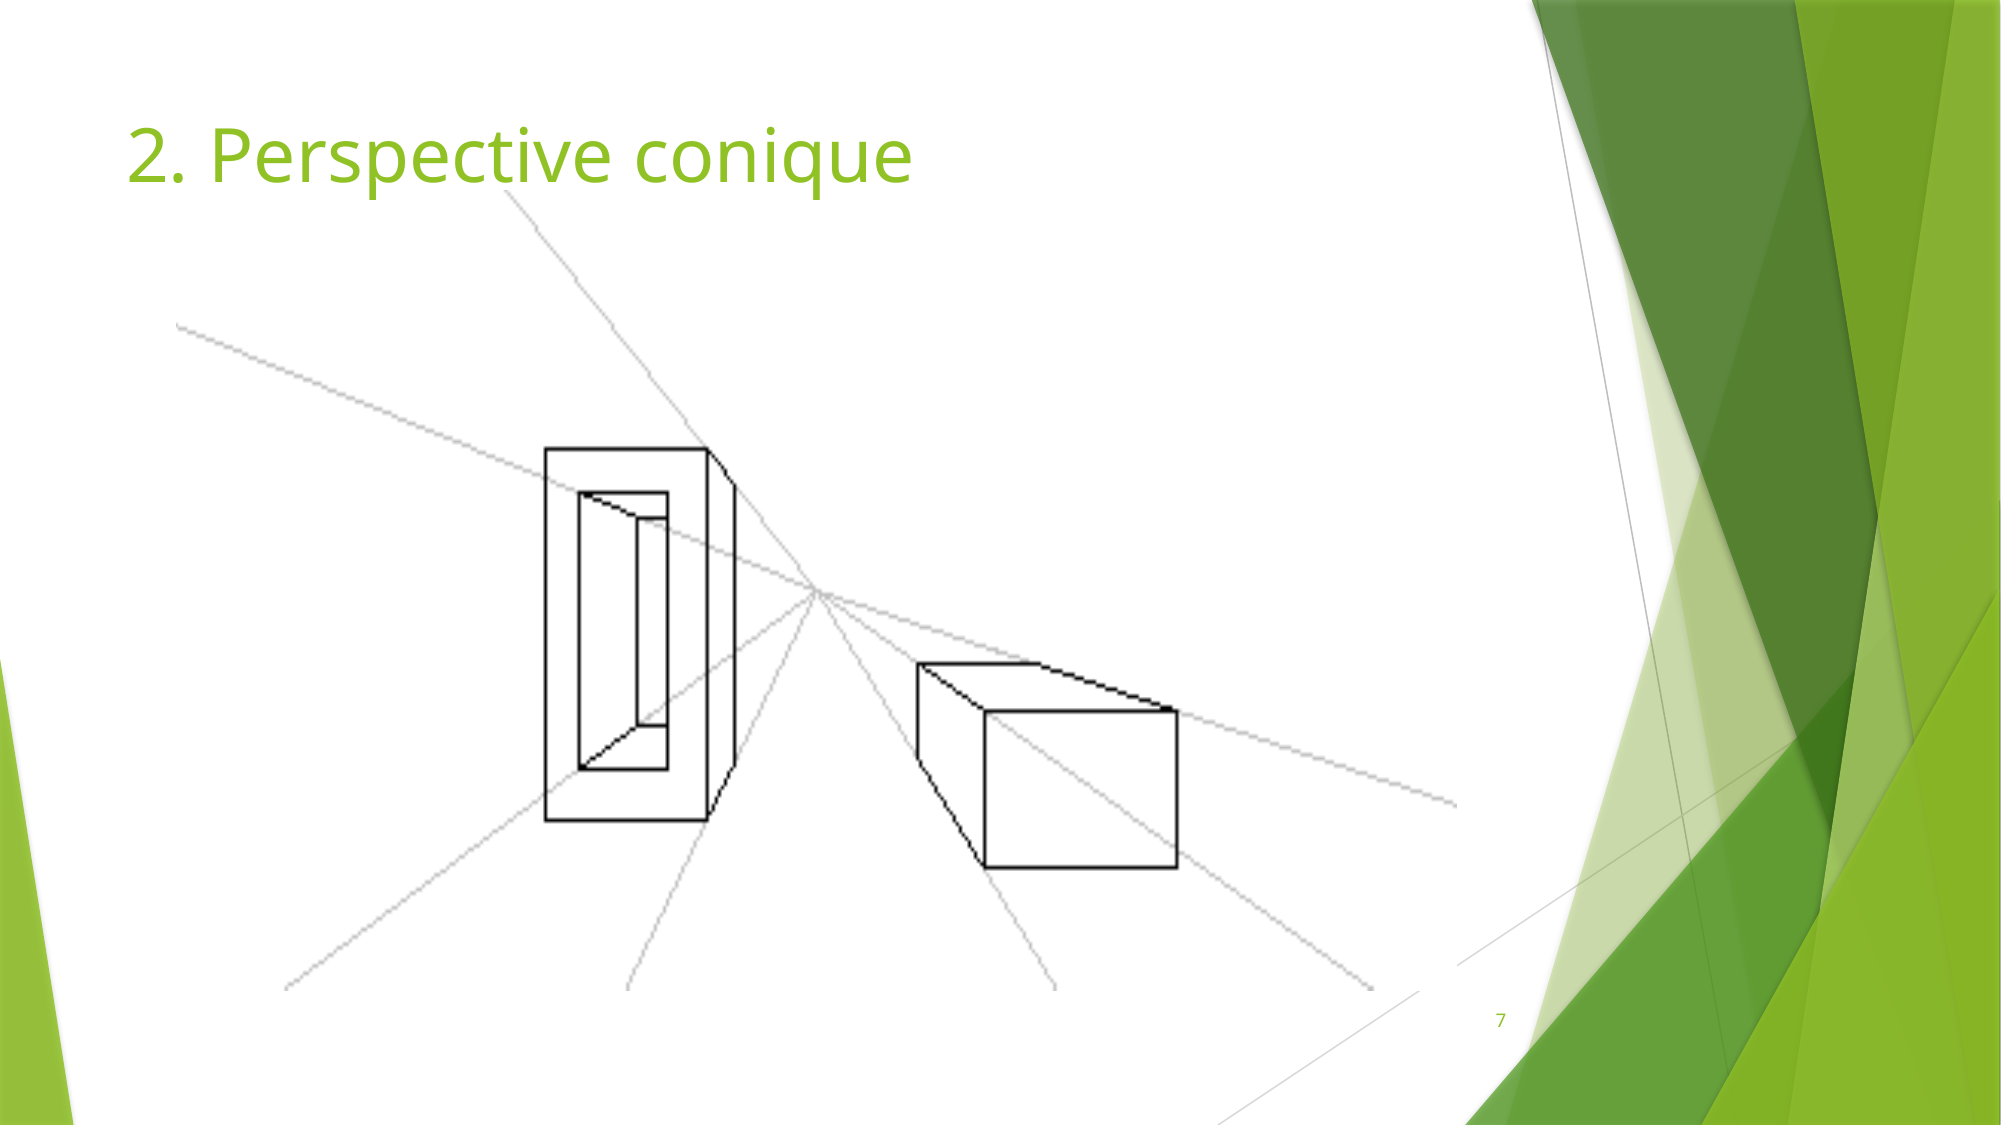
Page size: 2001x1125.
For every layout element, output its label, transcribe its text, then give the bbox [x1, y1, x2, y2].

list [175, 190, 1457, 992]
title 2. Perspective conique [111, 99, 1522, 317]
slide_number 7 [1409, 991, 1522, 1051]
